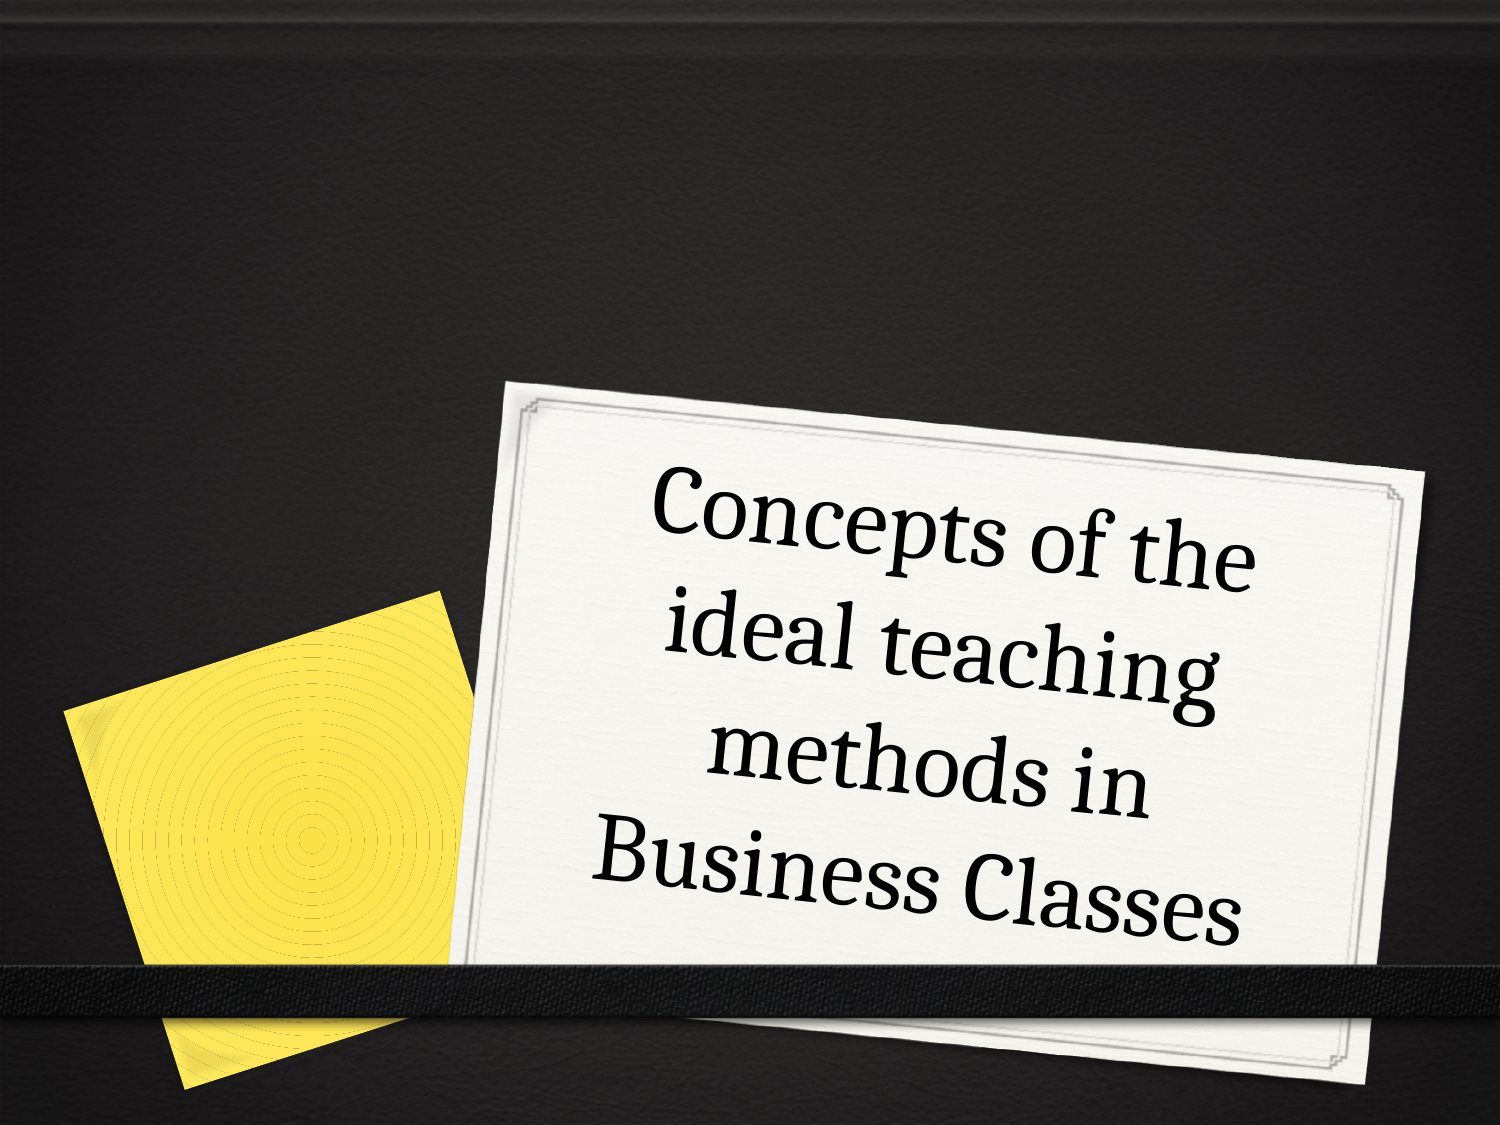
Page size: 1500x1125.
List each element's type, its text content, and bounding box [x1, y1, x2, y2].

picture [69, 693, 157, 788]
picture [0, 379, 1500, 1102]
title Concepts of the ideal teaching methods in Business Classes [517, 414, 1359, 982]
